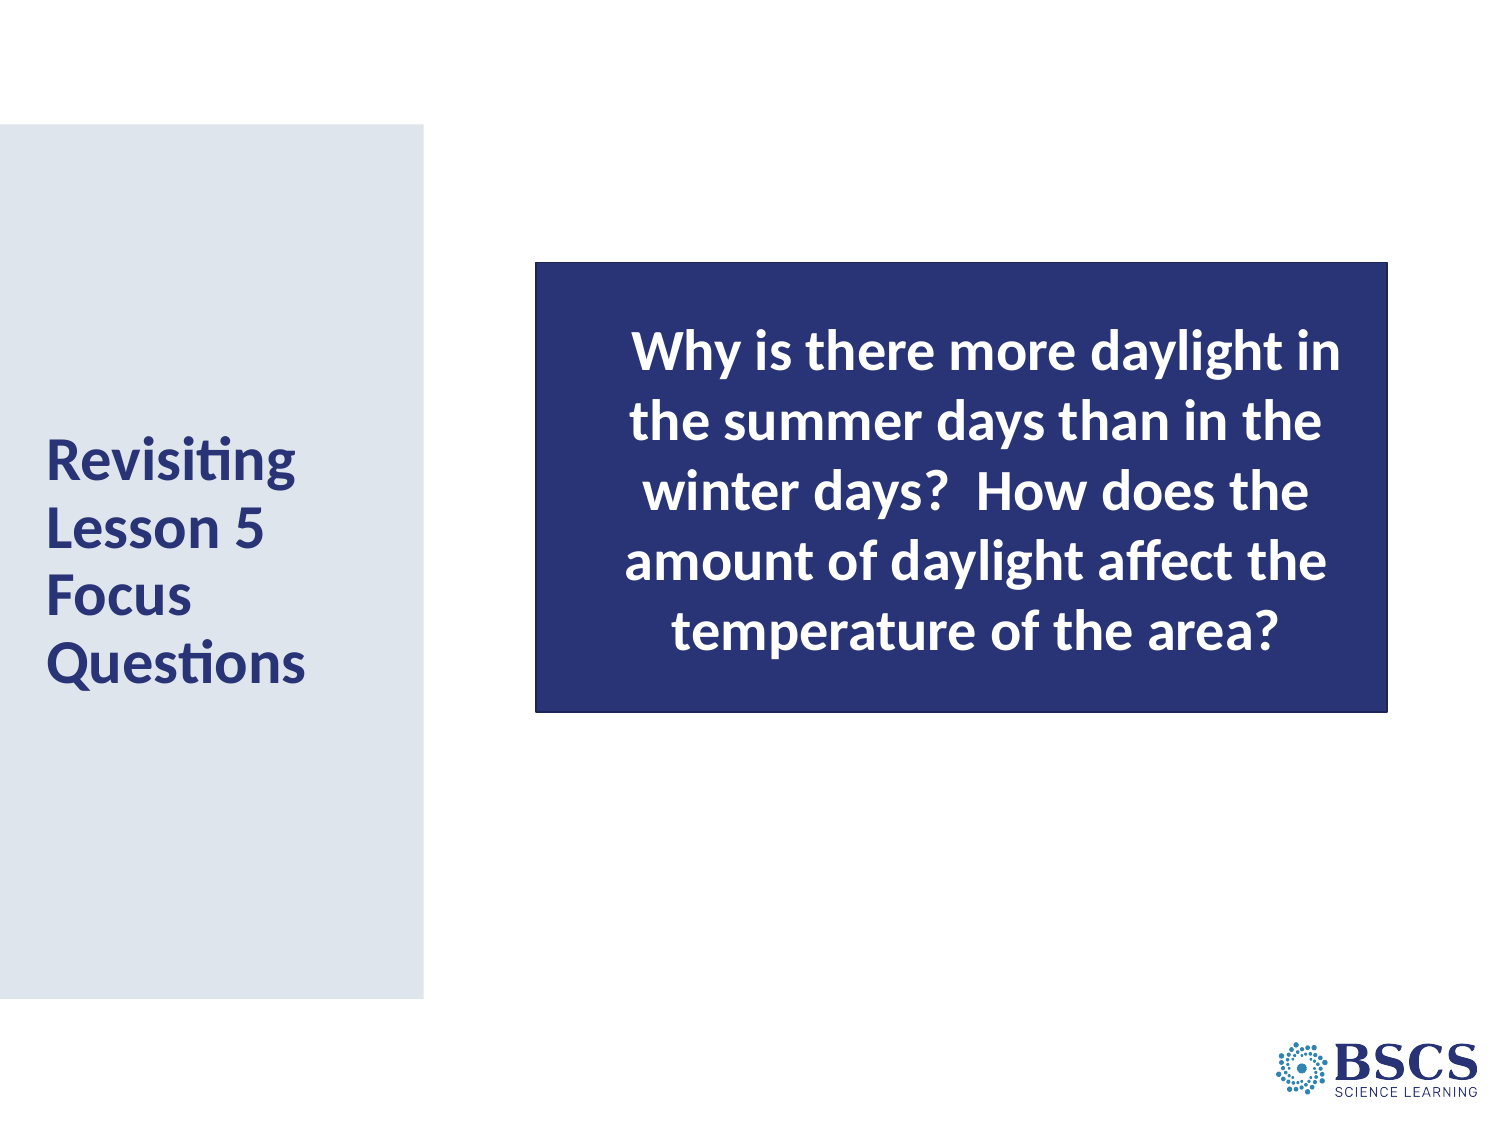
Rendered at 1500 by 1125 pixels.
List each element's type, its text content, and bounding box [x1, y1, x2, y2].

picture [1275, 1041, 1478, 1098]
title Revisiting Lesson 5 Focus Questions [31, 184, 394, 940]
text_box Why is there more daylight in the summer days than in the winter days? How does the amount of daylight affect the temperature of the area? [536, 262, 1387, 713]
